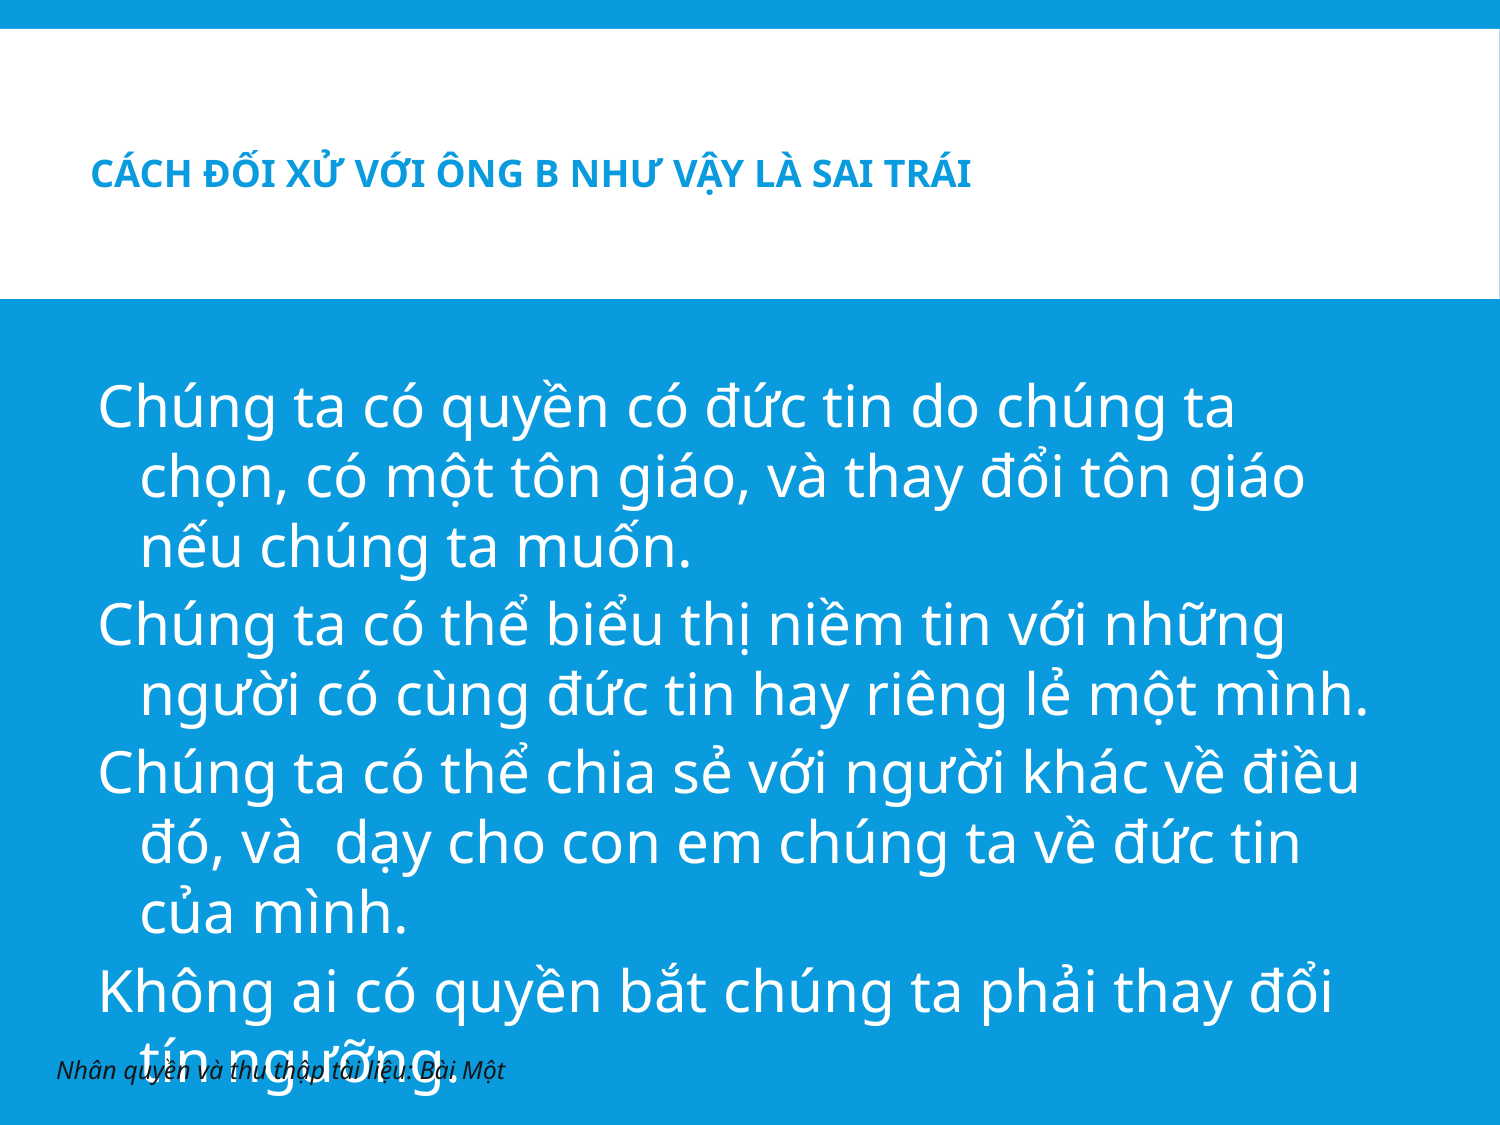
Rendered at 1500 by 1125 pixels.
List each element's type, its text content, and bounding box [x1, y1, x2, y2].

picture [345, 1040, 364, 1046]
text_box Nhân quyền và thu thập tài liệu: Bài Một [41, 1046, 680, 1092]
text_box Chúng ta có quyền có đức tin do chúng ta chọn, có một tôn giáo, và thay đổi tôn giáo nếu chúng ta muốn. Chúng ta có thể biểu thị niềm tin với những người có cùng đức tin hay riêng lẻ một mình. Chúng ta có thể chia sẻ với người khác về điều đó, và dạy cho con em chúng ta về đức tin của mình. Không ai có quyền bắt chúng ta phải thay đổi tín ngưỡng. [64, 361, 1415, 1035]
picture [165, 1038, 174, 1046]
title CÁCH ĐỐI XỬ VỚI ÔNG B NHƯ VẬY LÀ SAI TRÁI [75, 149, 1425, 262]
